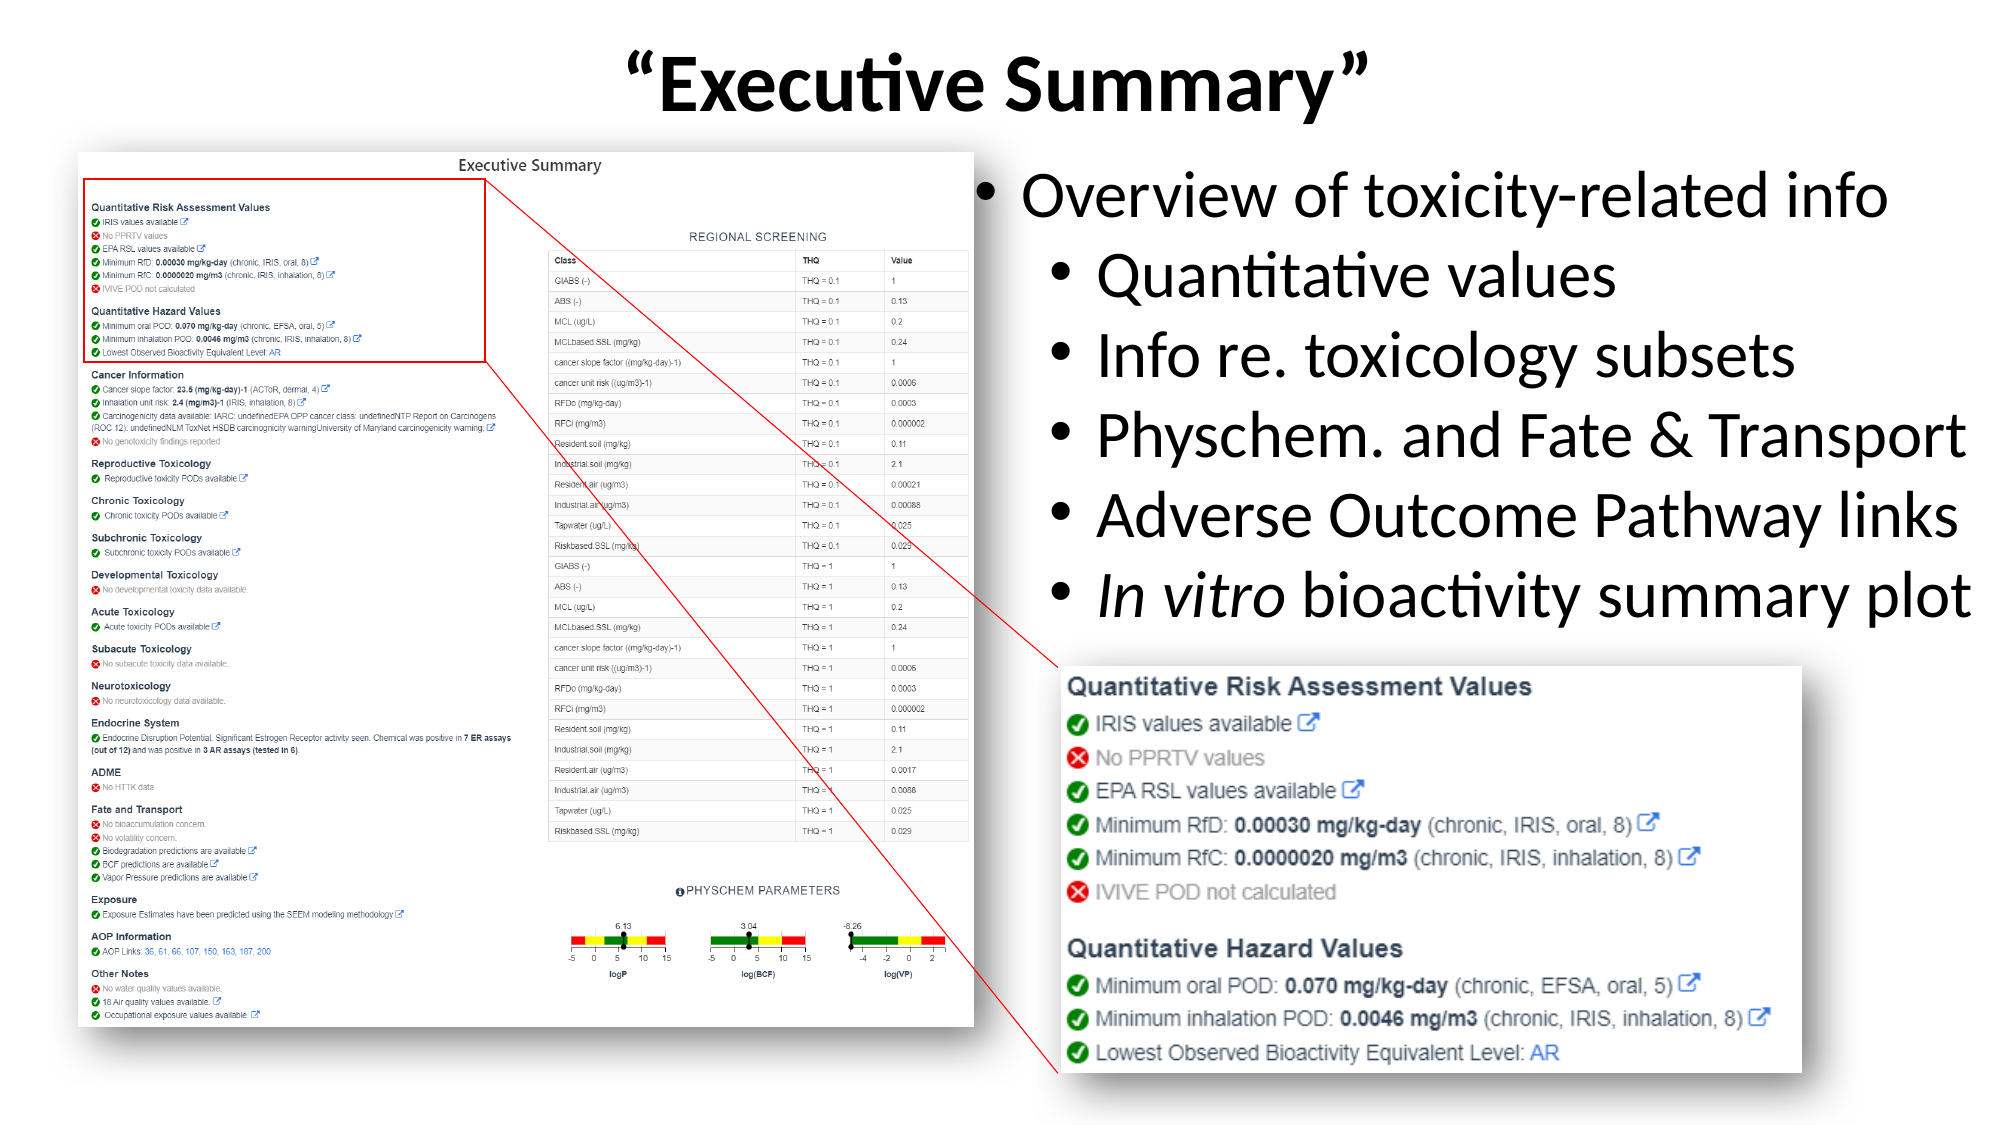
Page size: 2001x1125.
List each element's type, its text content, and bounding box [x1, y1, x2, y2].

picture [1061, 666, 1802, 1073]
picture [78, 152, 974, 1027]
title “Executive Summary” [56, 3, 1941, 166]
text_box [484, 179, 1058, 1074]
text_box Overview of toxicity-related info Quantitative values Info re. toxicology subsets Physchem. and Fate & Transport Adverse Outcome Pathway links In vitro bioactivity summary plot [959, 143, 2000, 638]
